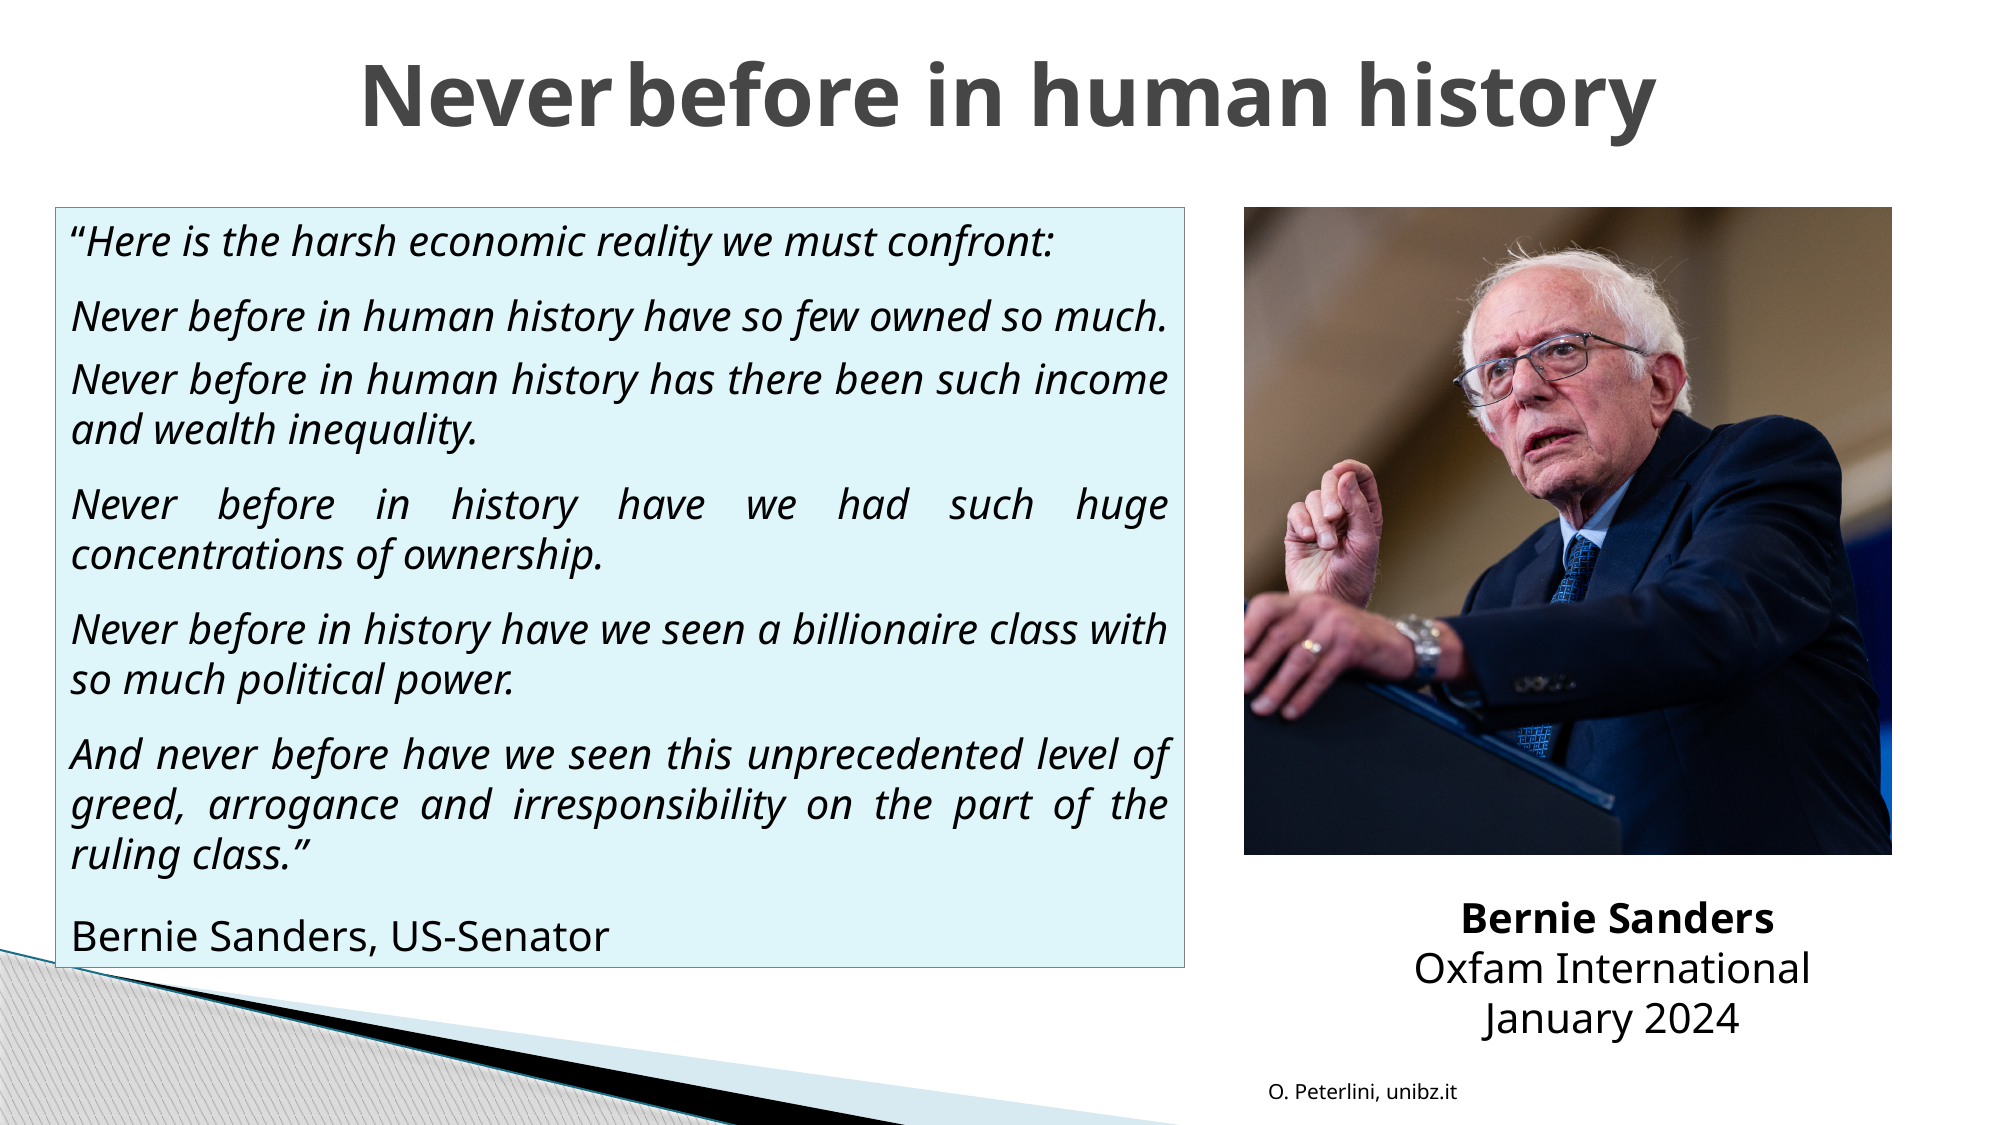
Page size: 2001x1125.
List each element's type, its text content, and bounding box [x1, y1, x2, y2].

text_box Bernie Sanders Oxfam International January 2024 [1343, 884, 1892, 1050]
text_box Never before in human history [343, 34, 1720, 152]
text_box “Here is the harsh economic reality we must confront: Never before in human history have so few owned so much. Never before in human history has there been such income and wealth inequality. Never before in history have we had such huge concentrations of ownership. Never before in history have we seen a billionaire class with so much political power. And never before have we seen this unprecedented level of greed, arrogance and irresponsibility on the part of the ruling class.” Bernie Sanders, US-Senator [55, 207, 1185, 968]
picture [1244, 207, 1893, 855]
footer O. Peterlini, unibz.it [957, 1051, 1473, 1112]
